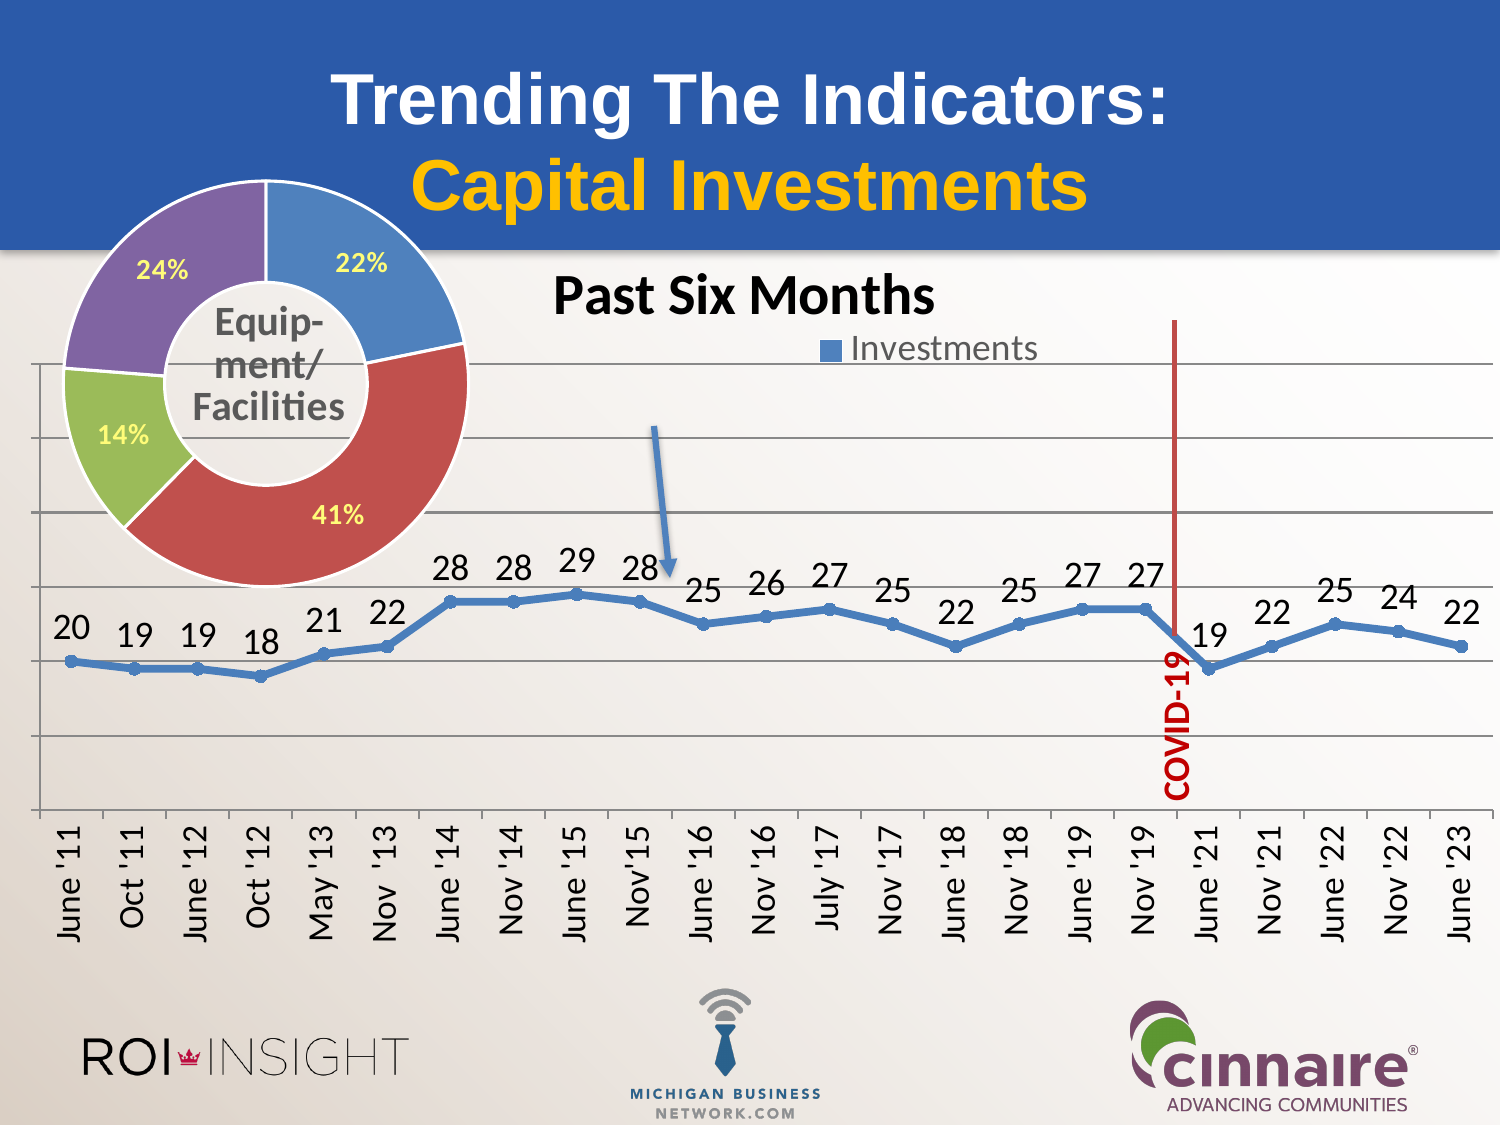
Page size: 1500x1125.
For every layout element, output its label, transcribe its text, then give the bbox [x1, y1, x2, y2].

picture [75, 1024, 415, 1090]
chart [0, 173, 1500, 973]
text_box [653, 425, 671, 579]
picture [605, 979, 845, 1125]
picture [1123, 997, 1425, 1115]
title Trending The Indicators: Capital Investments [0, 44, 1500, 234]
